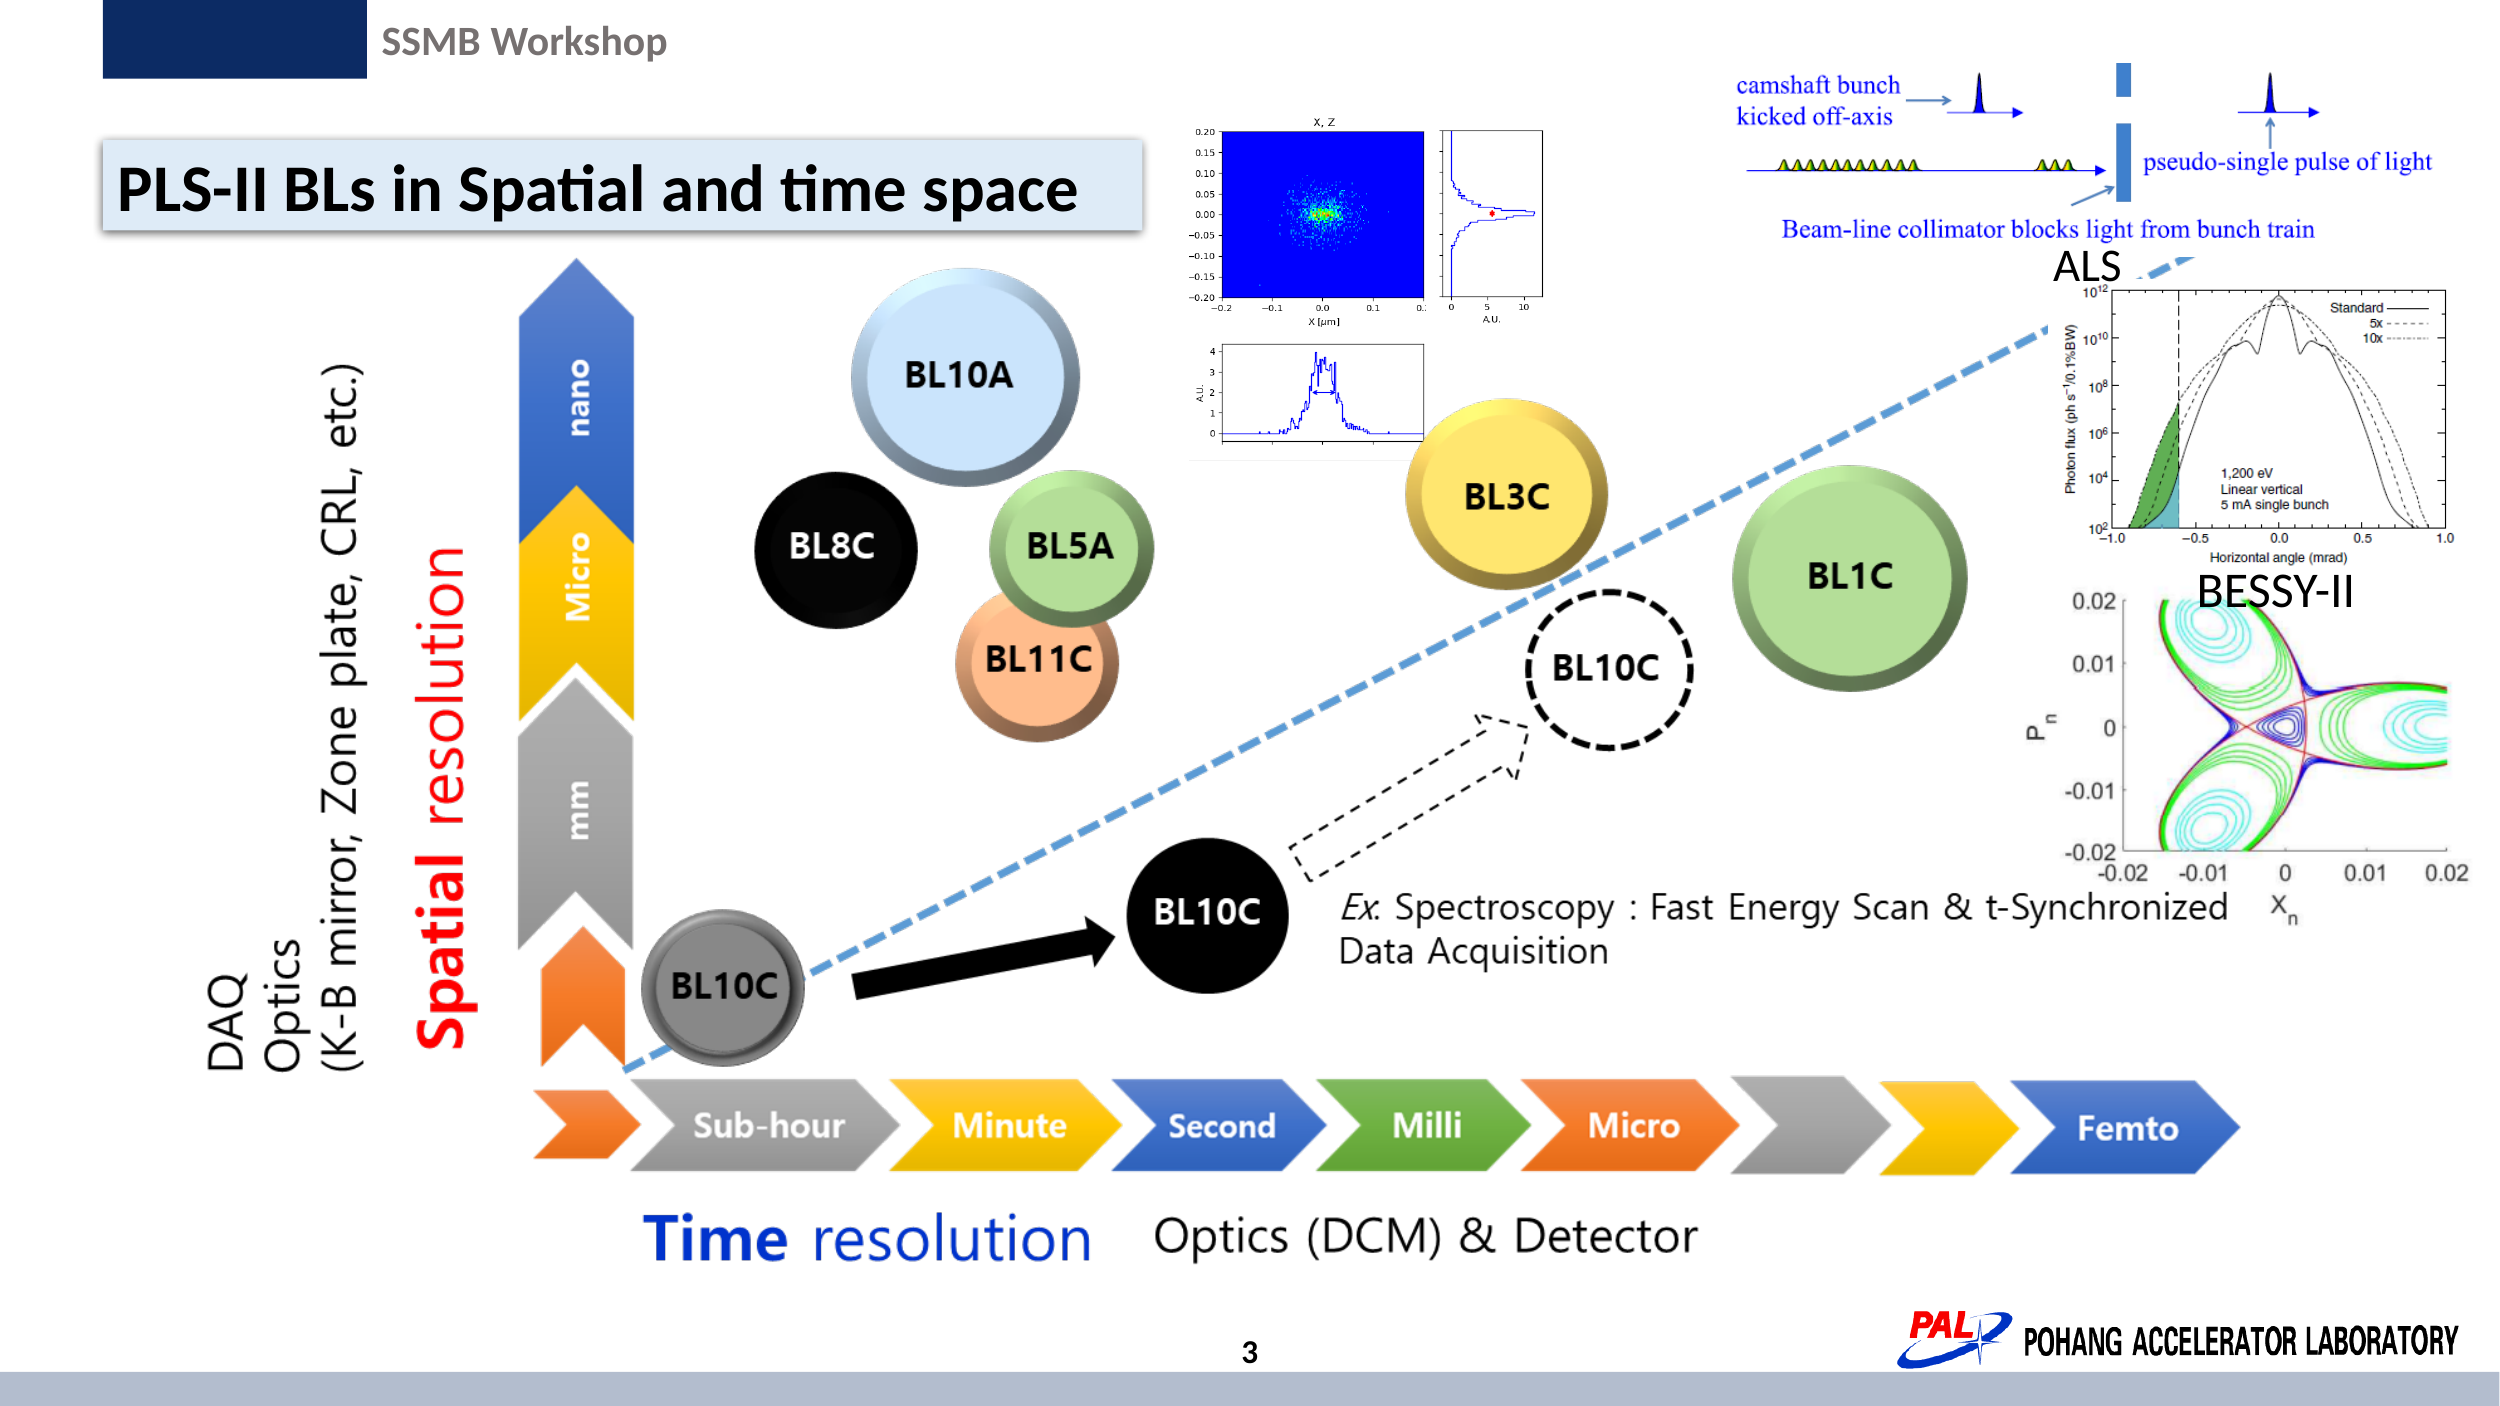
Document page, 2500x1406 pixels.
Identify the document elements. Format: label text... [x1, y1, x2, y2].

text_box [102, 0, 2019, 79]
picture [180, 63, 2485, 1312]
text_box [1189, 112, 1554, 233]
text_box PLS-II BLs in Spatial and time space [102, 139, 1143, 231]
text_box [0, 1311, 2500, 1406]
